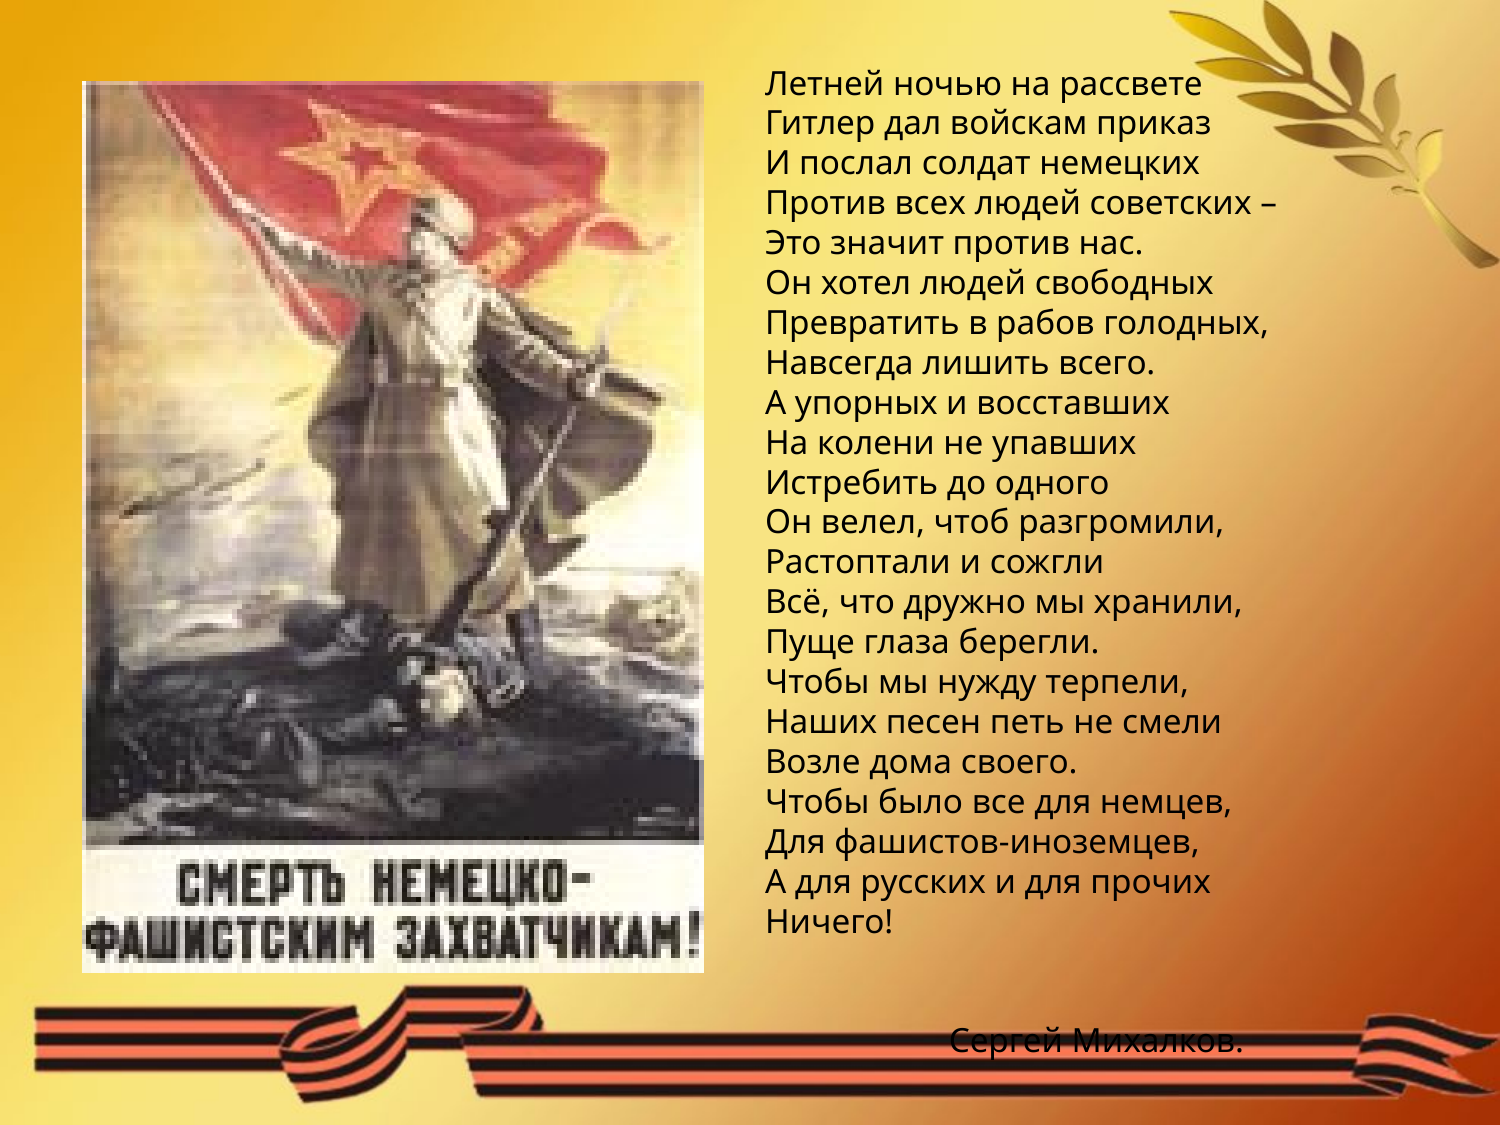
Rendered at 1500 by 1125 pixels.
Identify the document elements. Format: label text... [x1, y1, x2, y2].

picture [0, 0, 1500, 1125]
text_box Летней ночью на рассвете Гитлер дал войскам приказ И послал солдат немецких Против всех людей советских – Это значит против нас. Он хотел людей свободных Превратить в рабов голодных, Навсегда лишить всего. А упорных и восставших На колени не упавших Истребить до одного Он велел, чтоб разгромили, Растоптали и сожгли Всё, что дружно мы хранили, Пуще глаза берегли. Чтобы мы нужду терпели, Наших песен петь не смели Возле дома своего. Чтобы было все для немцев, Для фашистов-иноземцев, А для русских и для прочих Ничего! Сергей Михалков. [749, 54, 1395, 1068]
